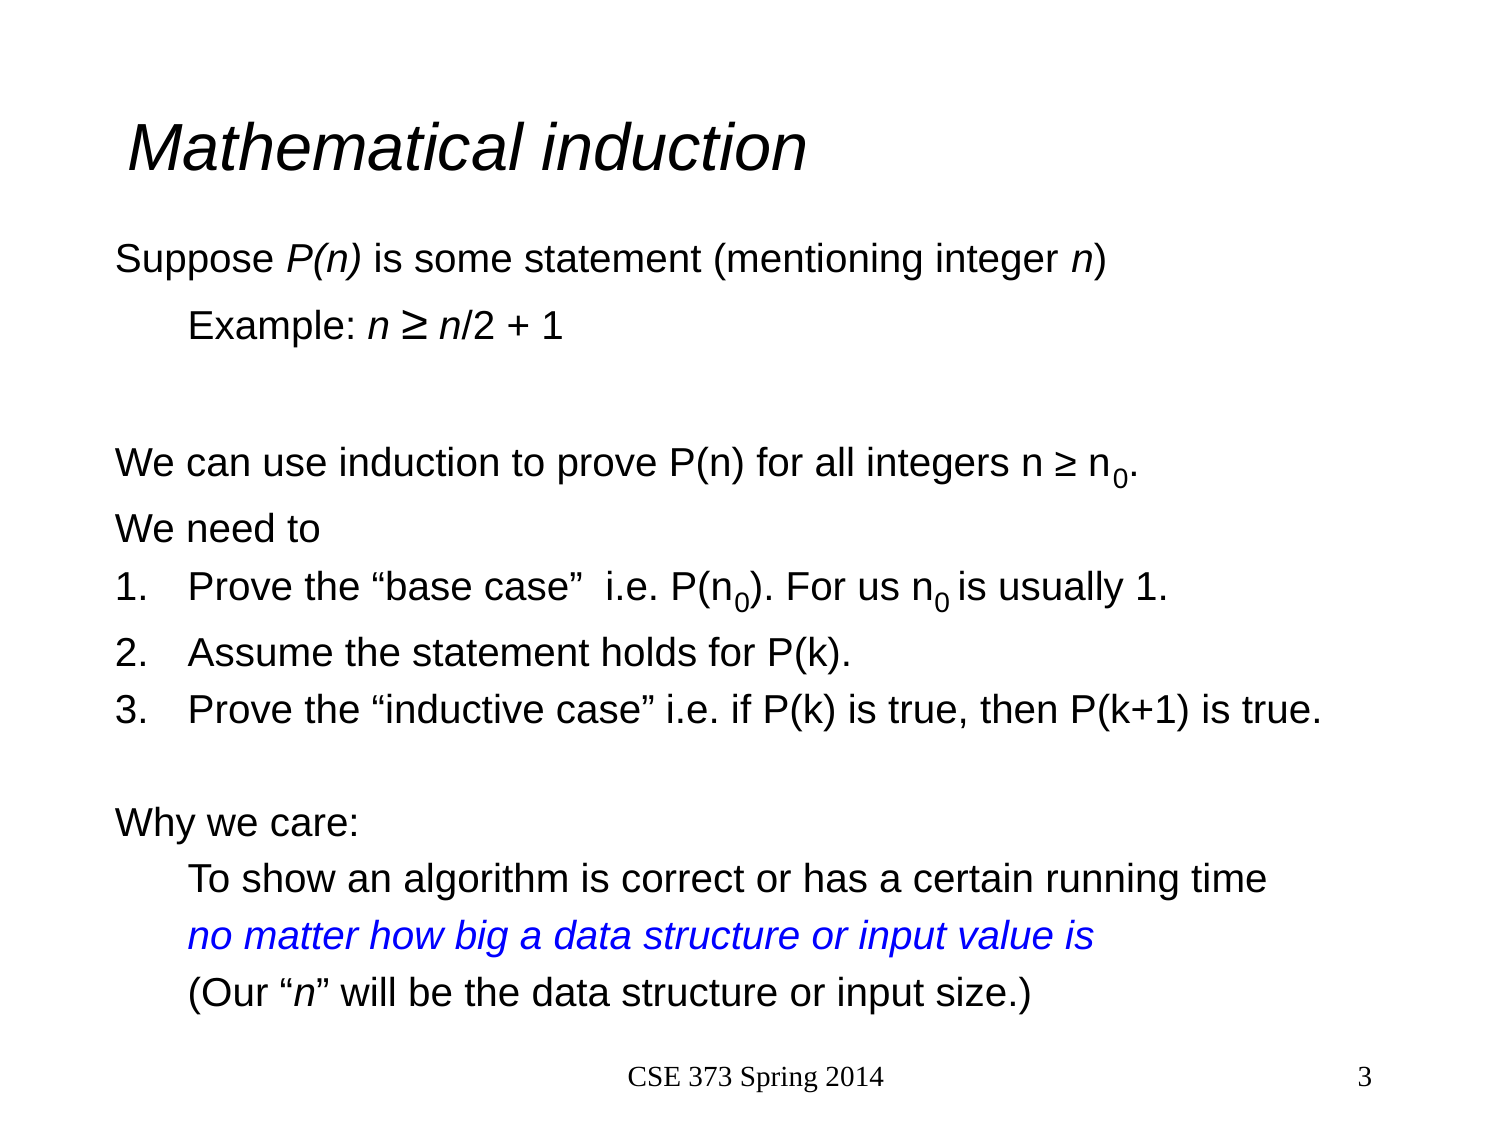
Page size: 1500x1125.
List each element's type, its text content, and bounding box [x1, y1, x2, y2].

footer CSE 373 Spring 2014 [474, 1049, 1038, 1125]
slide_number 3 [1074, 1049, 1388, 1125]
list Suppose P(n) is some statement (mentioning integer n) Example: n ≥ n/2 + 1 We can use induction to prove P(n) for all integers n ≥ n0. We need to Prove the “base case” i.e. P(n0). For us n0 is usually 1. Assume the statement holds for P(k). Prove the “inductive case” i.e. if P(k) is true, then P(k+1) is true. Why we care: To show an algorithm is correct or has a certain running time no matter how big a data structure or input value is (Our “n” will be the data structure or input size.) [99, 224, 1438, 1026]
title Mathematical induction [112, 49, 1388, 224]
